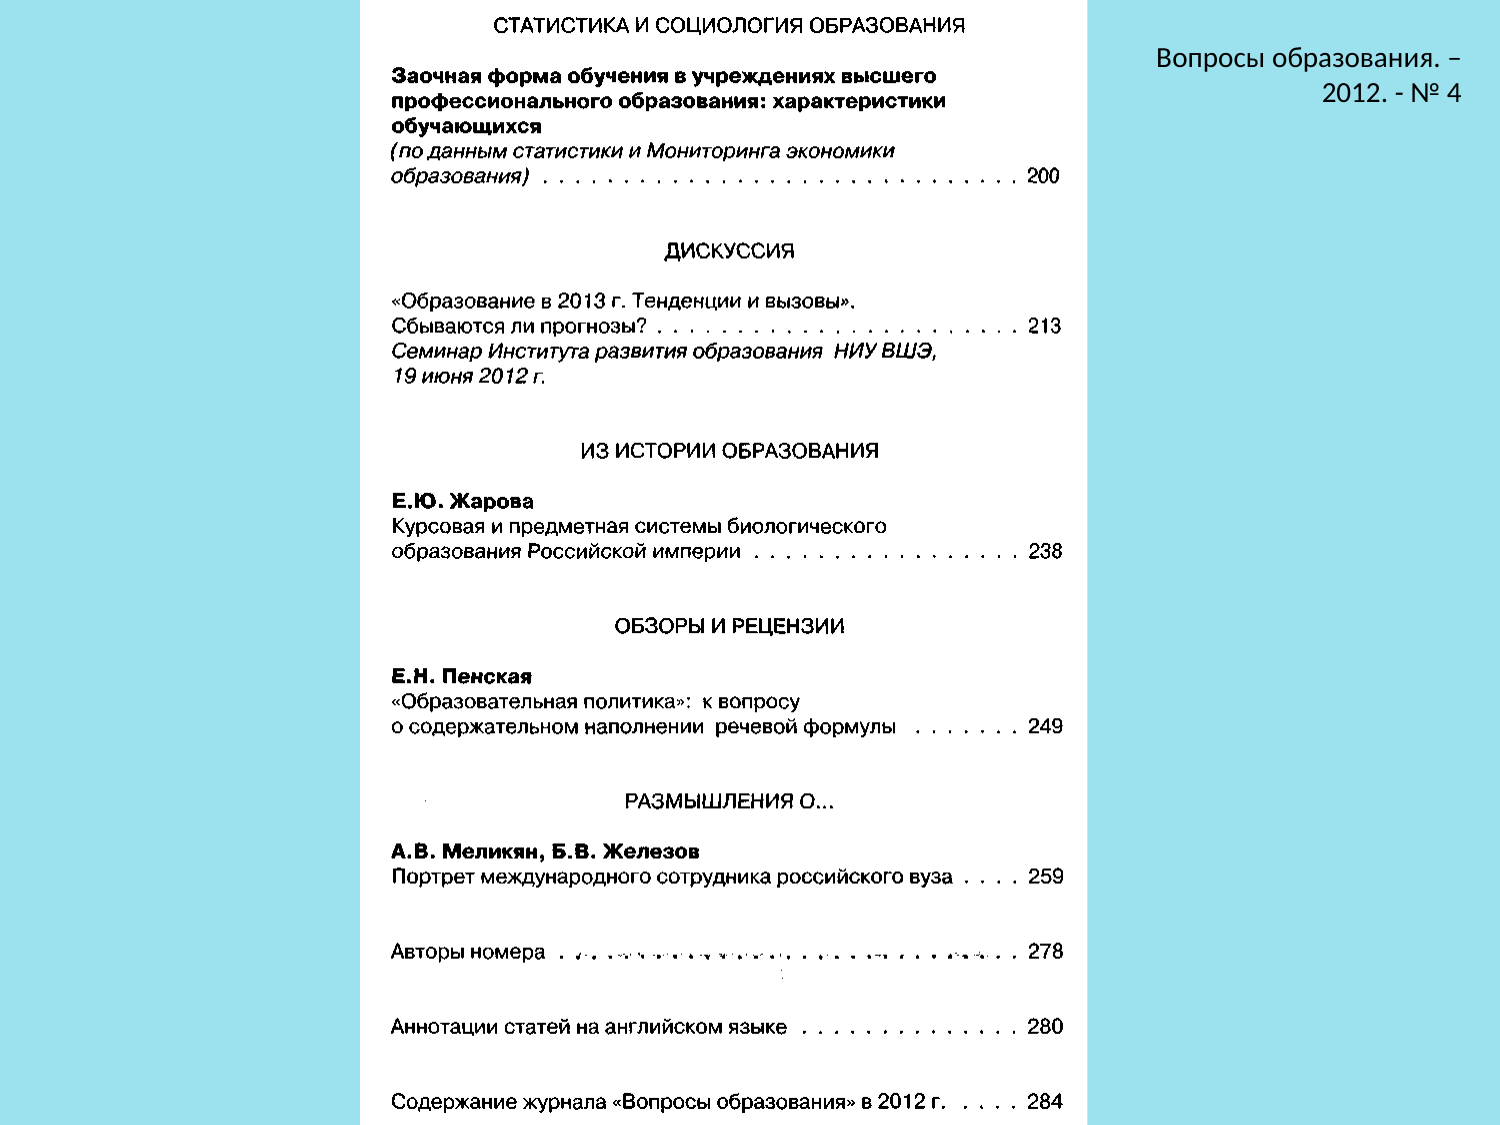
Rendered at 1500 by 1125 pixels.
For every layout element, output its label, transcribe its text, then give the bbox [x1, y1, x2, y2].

text_box Вопросы образования. – 2012. - № 4 [1139, 30, 1477, 116]
picture [359, 0, 1088, 1125]
